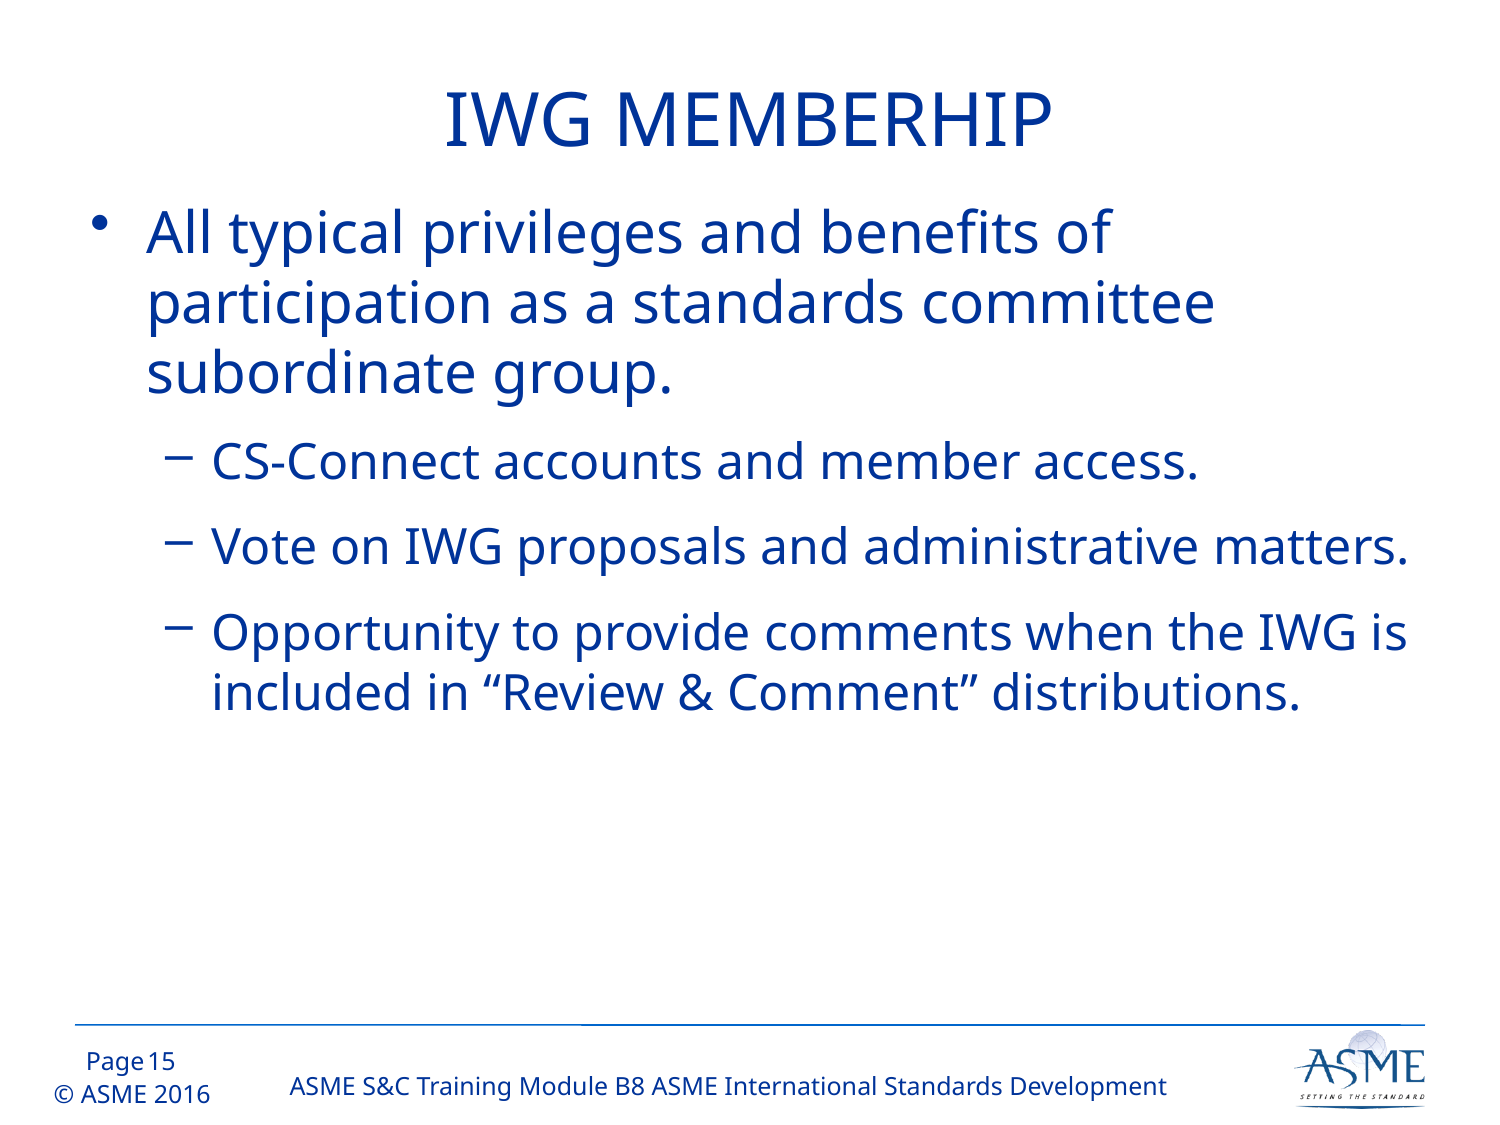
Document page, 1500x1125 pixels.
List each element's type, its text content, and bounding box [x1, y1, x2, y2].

footer ASME S&C Training Module B8 ASME International Standards Development [229, 1062, 1230, 1103]
title IWG MEMBERHIP [75, 45, 1425, 187]
picture [1294, 1030, 1425, 1109]
list All typical privileges and benefits of participation as a standards committee subordinate group. CS-Connect accounts and member access. Vote on IWG proposals and administrative matters. Opportunity to provide comments when the IWG is included in “Review & Comment” distributions. [75, 187, 1450, 950]
slide_number 14 [132, 1037, 204, 1073]
